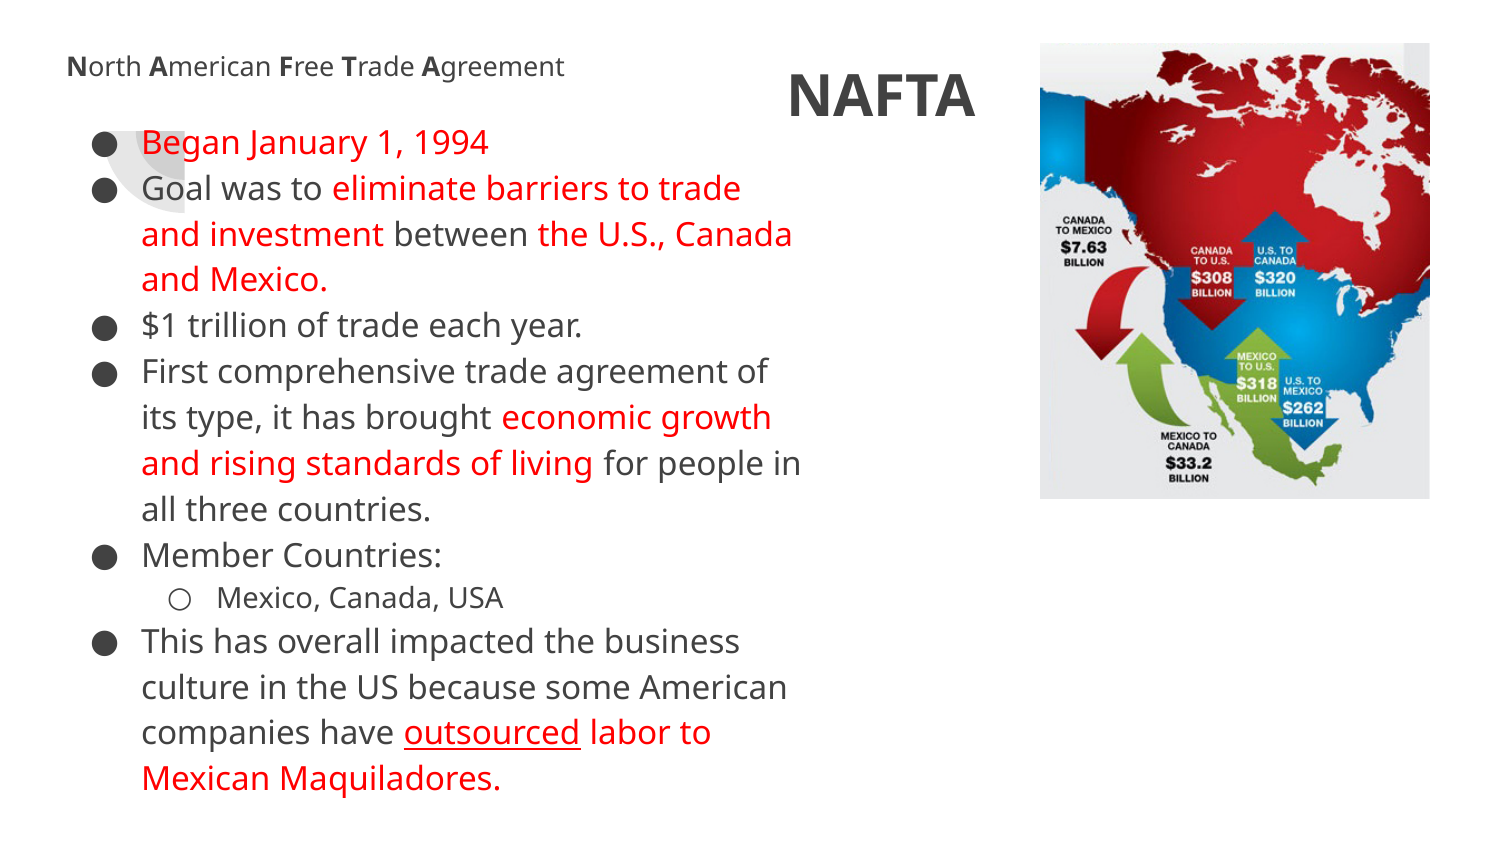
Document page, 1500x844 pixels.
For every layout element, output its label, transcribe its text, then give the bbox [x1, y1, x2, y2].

title NAFTA [824, 43, 997, 138]
picture [1039, 43, 1430, 500]
list North American Free Trade Agreement Began January 1, 1994 Goal was to eliminate barriers to trade and investment between the U.S., Canada and Mexico. $1 trillion of trade each year. First comprehensive trade agreement of its type, it has brought economic growth and rising standards of living for people in all three countries. Member Countries: Mexico, Canada, USA This has overall impacted the business culture in the US because some American companies have outsourced labor to Mexican Maquiladores. [51, 29, 824, 795]
